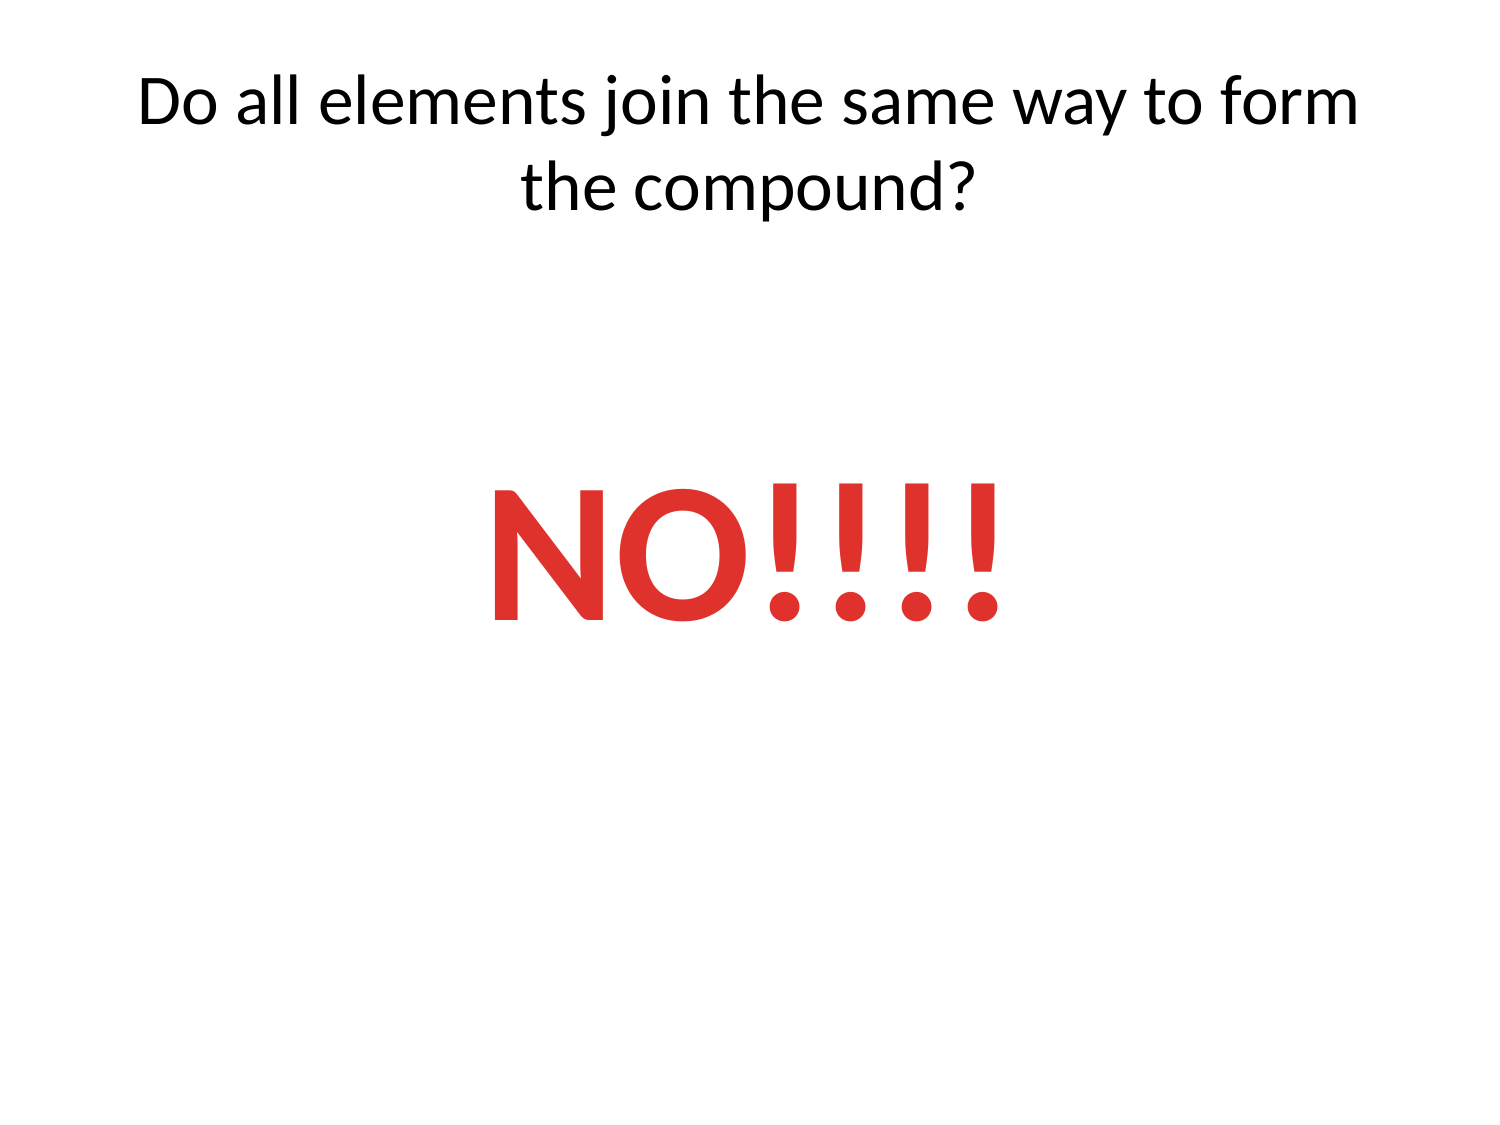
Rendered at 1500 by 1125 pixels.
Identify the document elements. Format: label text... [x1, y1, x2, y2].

title Do all elements join the same way to form the compound? [75, 45, 1425, 233]
text_box NO!!!! [468, 412, 1032, 668]
